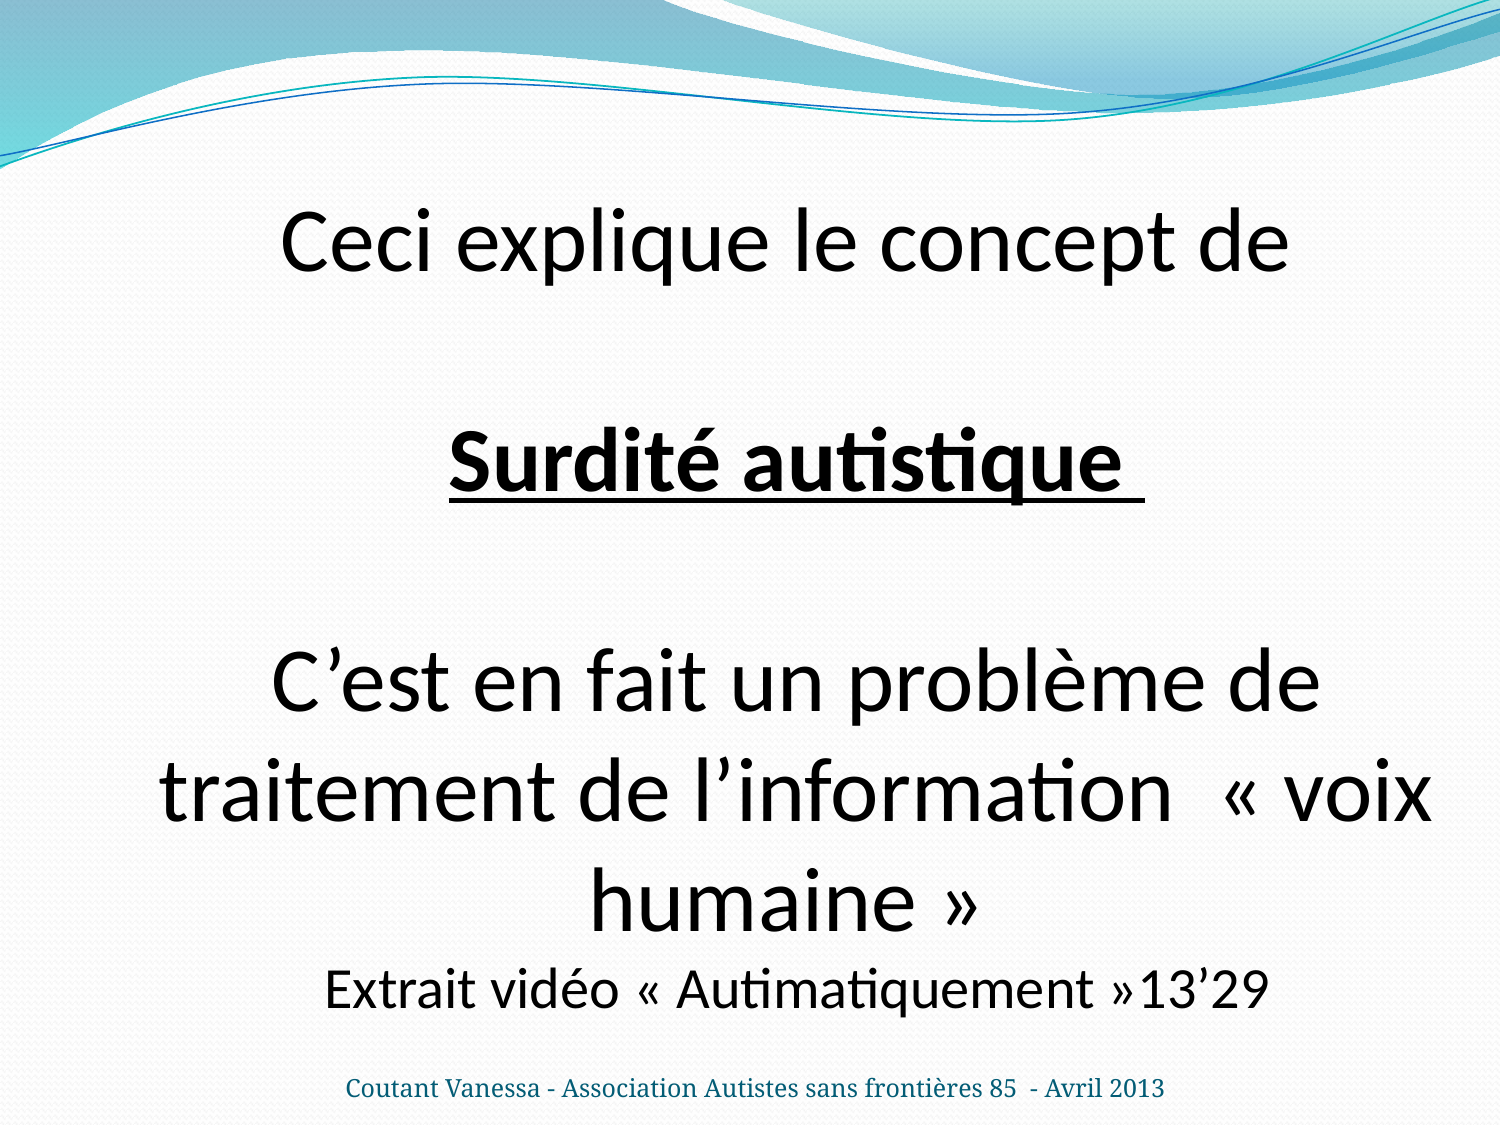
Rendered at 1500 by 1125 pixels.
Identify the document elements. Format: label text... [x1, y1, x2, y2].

footer Coutant Vanessa - Association Autistes sans frontières 85 - Avril 2013 [41, 1042, 1471, 1103]
text_box Ceci explique le concept de Surdité autistique C’est en fait un problème de traitement de l’information « voix humaine » Extrait vidéo « Autimatiquement »13’29 [94, 172, 1500, 1028]
